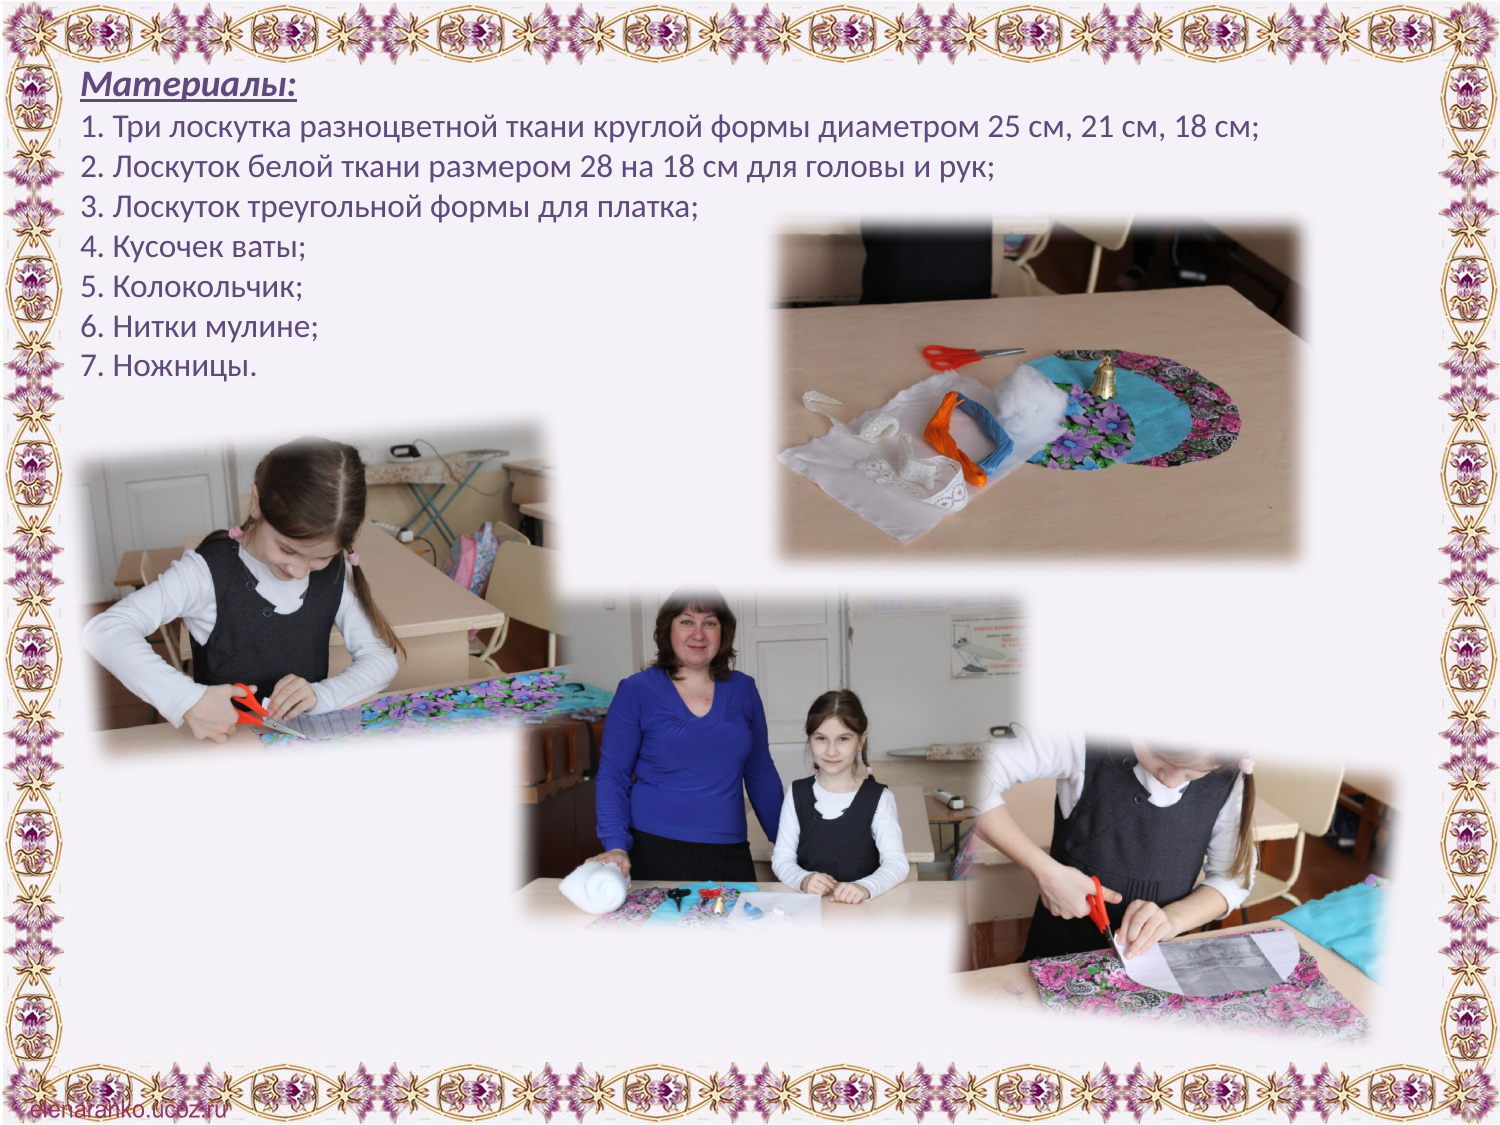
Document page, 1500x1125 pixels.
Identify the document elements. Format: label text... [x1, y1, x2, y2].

title Материалы: 1. Три лоскутка разноцветной ткани круглой формы диаметром 25 см, 21 см, 18 см; 2. Лоскуток белой ткани размером 28 на 18 см для головы и рук; 3. Лоскуток треугольной формы для платка; 4. Кусочек ваты; 5. Колокольчик; 6. Нитки мулине; 7. Ножницы. [64, 66, 1436, 457]
picture [0, 0, 1500, 1125]
